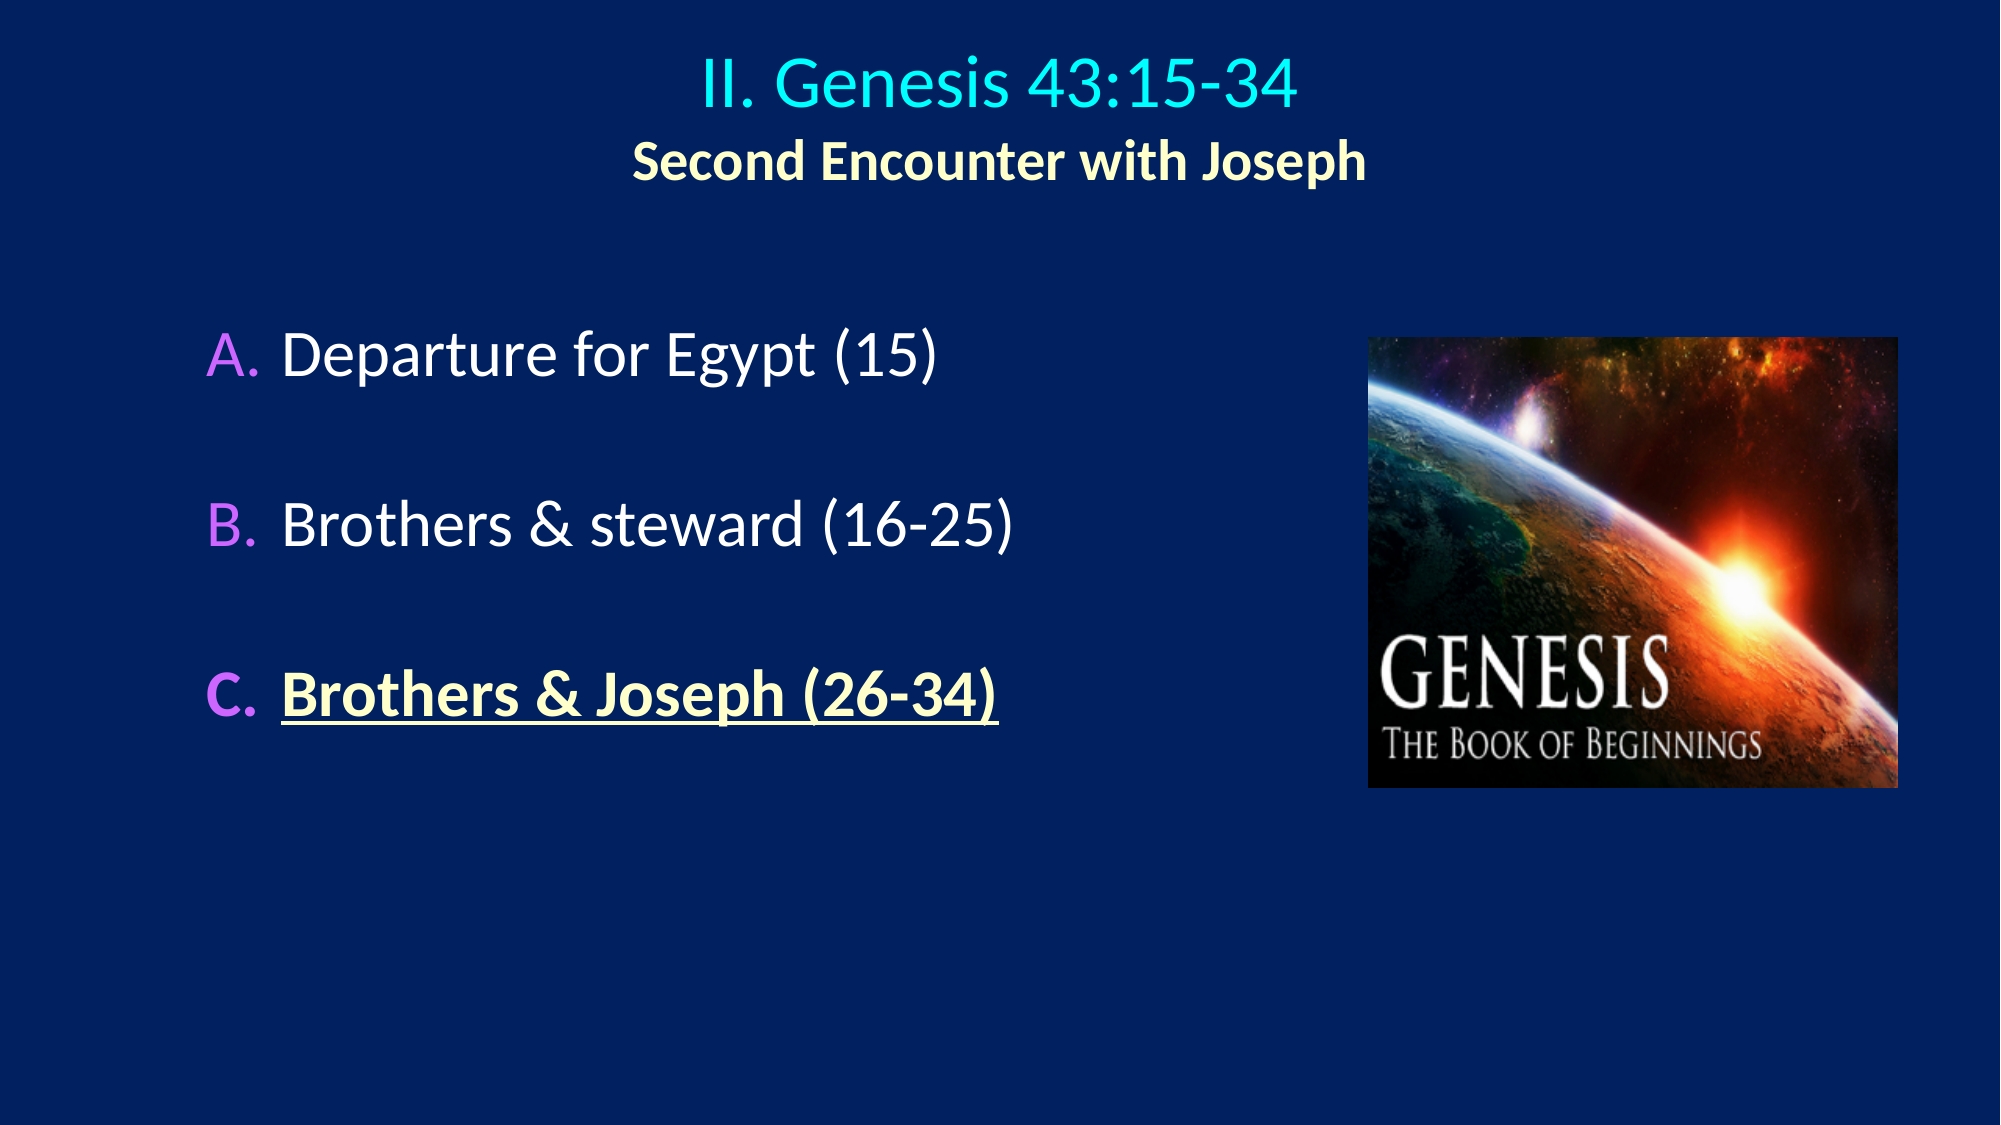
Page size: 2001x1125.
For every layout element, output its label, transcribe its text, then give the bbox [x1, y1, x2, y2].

list Departure for Egypt (15) Brothers & steward (16-25) Brothers & Joseph (26-34) [191, 262, 1380, 1026]
picture [1367, 337, 1898, 788]
title II. Genesis 43:15-34 Second Encounter with Joseph [535, 37, 1464, 188]
